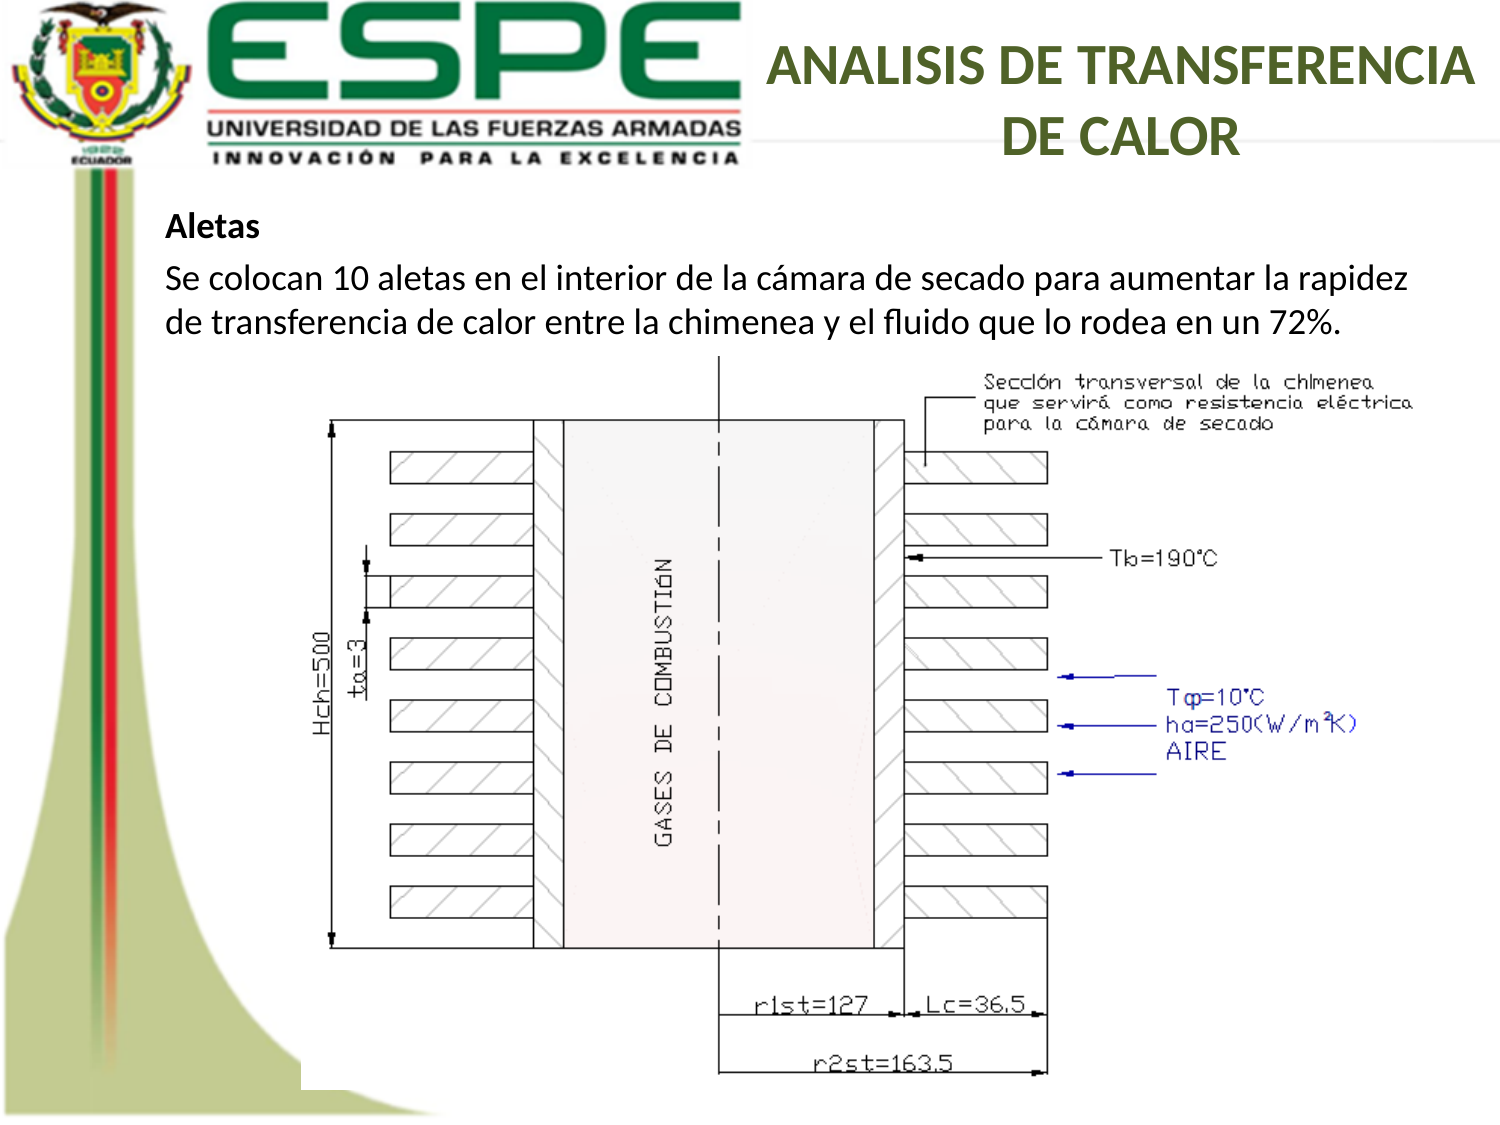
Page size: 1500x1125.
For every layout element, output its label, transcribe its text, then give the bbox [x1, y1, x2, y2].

text_box ANALISIS DE TRANSFERENCIA DE CALOR [728, 19, 1500, 171]
picture [0, 0, 1500, 1125]
list Aletas Se colocan 10 aletas en el interior de la cámara de secado para aumentar la rapidez de transferencia de calor entre la chimenea y el fluido que lo rodea en un 72%. [150, 193, 1471, 350]
